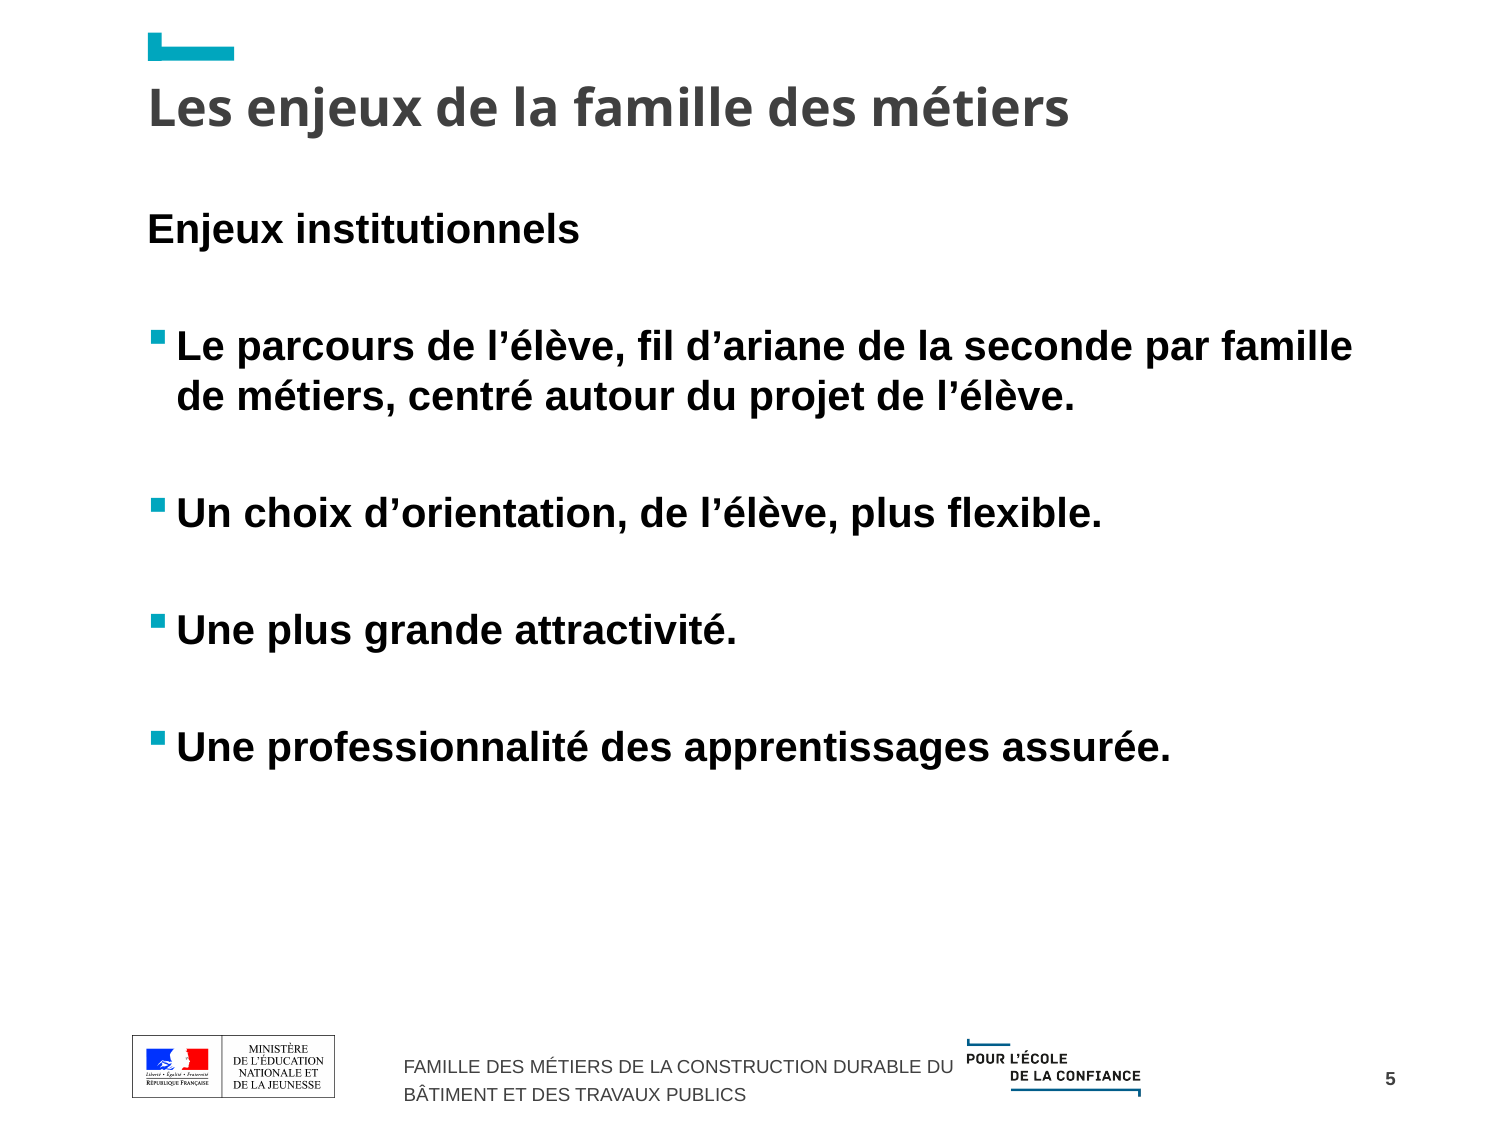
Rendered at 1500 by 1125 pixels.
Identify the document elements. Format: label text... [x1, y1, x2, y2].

list Enjeux institutionnels Le parcours de l’élève, fil d’ariane de la seconde par famille de métiers, centré autour du projet de l’élève. Un choix d’orientation, de l’élève, plus flexible. Une plus grande attractivité. Une professionnalité des apprentissages assurée. [132, 194, 1426, 996]
picture [132, 1035, 335, 1098]
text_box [147, 32, 235, 62]
picture [953, 1025, 1154, 1109]
slide_number 5 [1336, 1048, 1411, 1109]
title Les enjeux de la famille des métiers [132, 29, 1425, 182]
